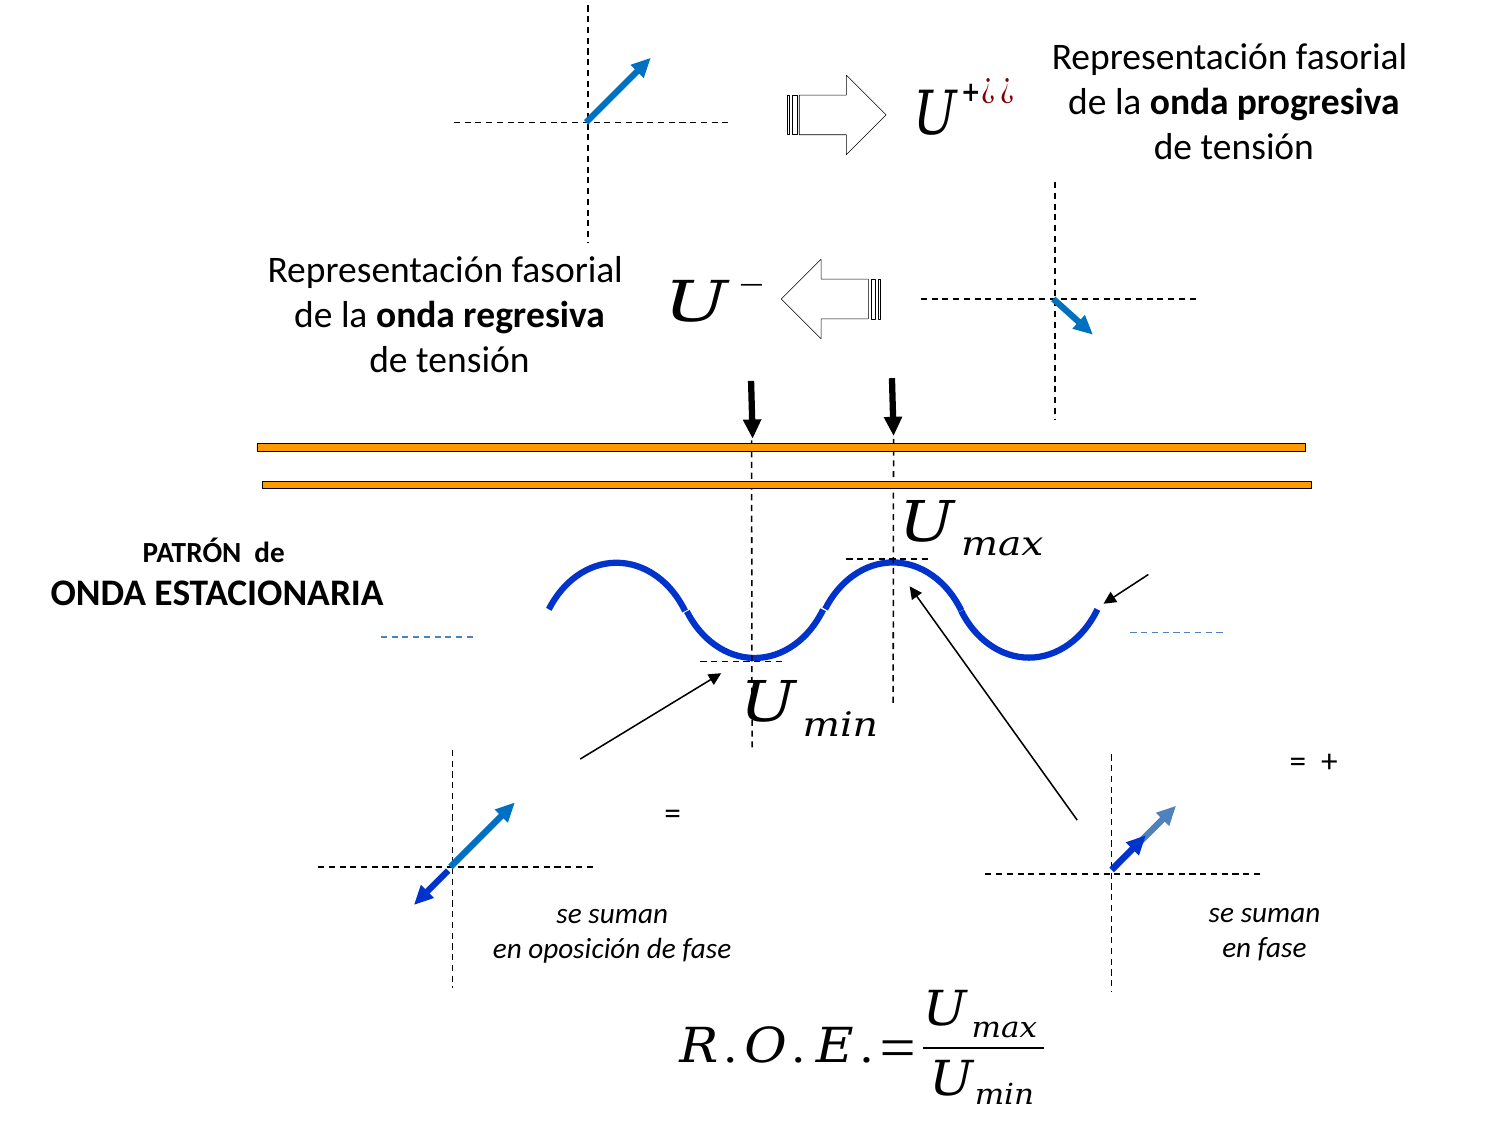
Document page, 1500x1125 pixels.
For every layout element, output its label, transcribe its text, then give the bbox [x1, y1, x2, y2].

text_box [756, 442, 887, 453]
text_box Representación fasorial de la onda regresiva de tensión [252, 237, 647, 388]
text_box [255, 442, 746, 453]
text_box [1022, 783, 1210, 971]
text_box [355, 775, 542, 962]
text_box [414, 870, 449, 905]
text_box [1111, 835, 1146, 870]
text_box [785, 73, 889, 157]
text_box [958, 207, 1145, 394]
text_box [380, 458, 746, 762]
text_box [1229, 479, 1313, 491]
text_box PATRÓN de ONDA ESTACIONARIA [35, 525, 375, 621]
text_box [897, 442, 1307, 453]
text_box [909, 586, 1078, 821]
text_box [720, 458, 1225, 762]
text_box [261, 479, 375, 491]
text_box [491, 30, 678, 218]
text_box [579, 672, 722, 760]
text_box [779, 257, 883, 341]
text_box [1103, 574, 1149, 604]
text_box Representación fasorial de la onda progresiva de tensión [1037, 24, 1432, 175]
